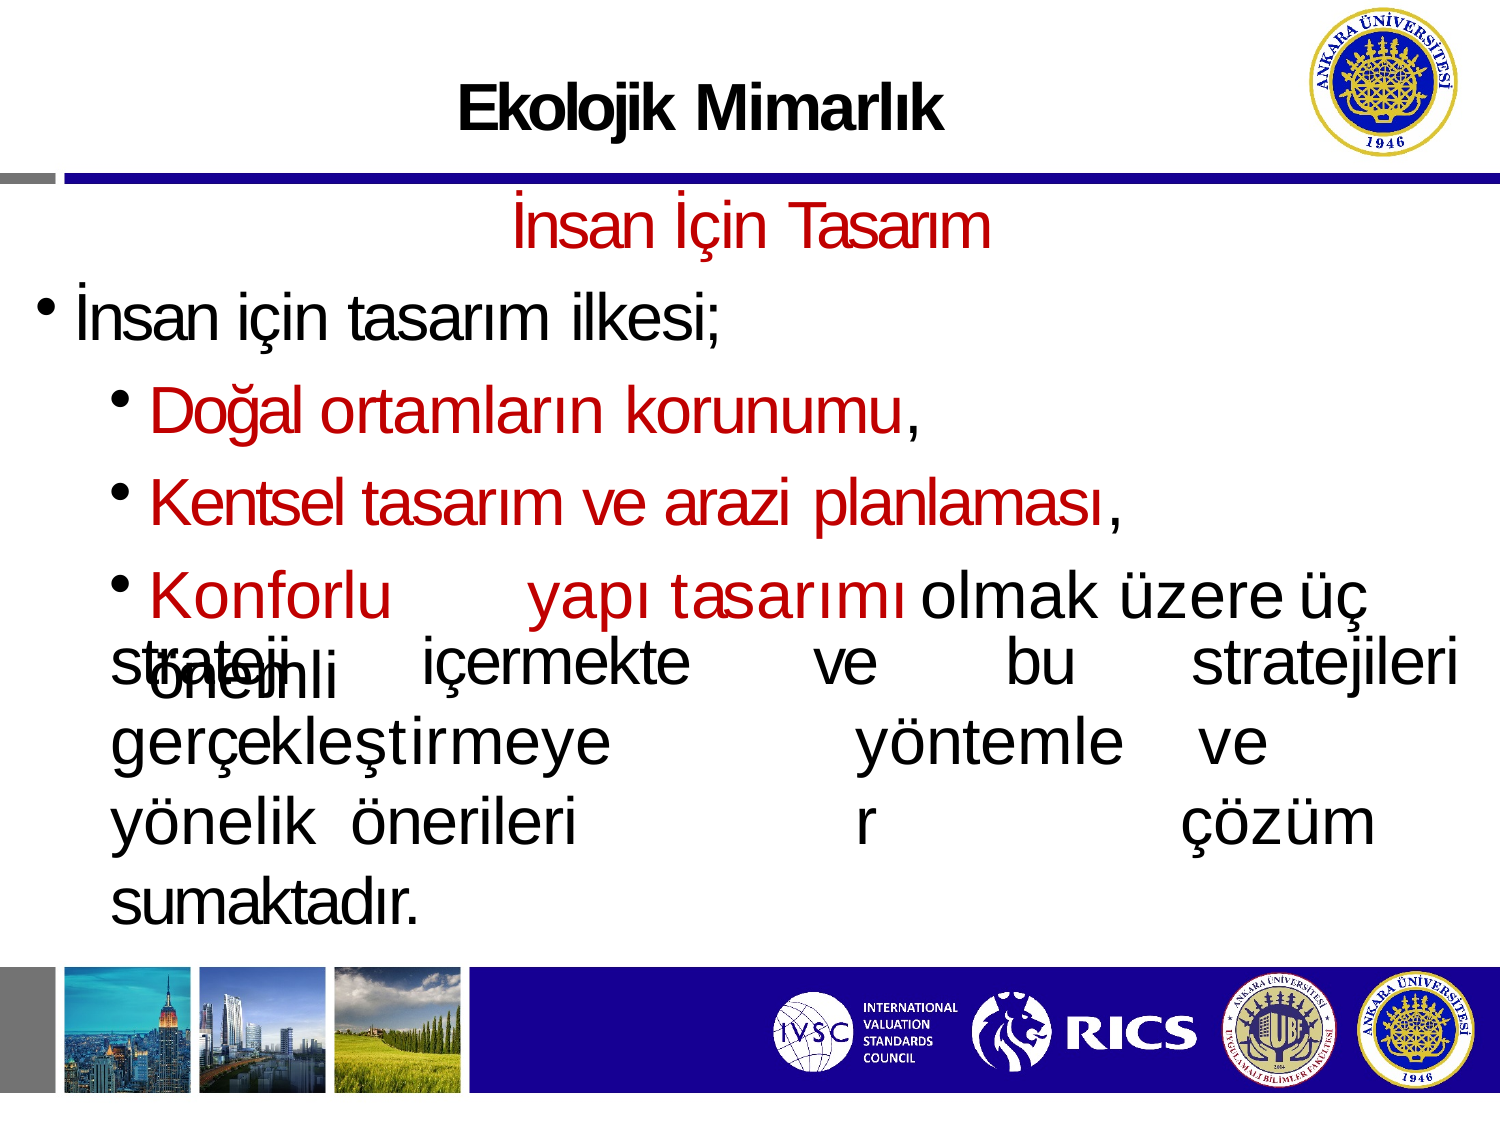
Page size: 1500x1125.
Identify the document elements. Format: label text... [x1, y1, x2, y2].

text_box ve bu yöntemler [813, 615, 1134, 858]
text_box strateji içermekte gerçekleştirmeye yönelik önerileri sumaktadır. [107, 615, 813, 938]
text_box stratejileri ve çözüm [1178, 615, 1468, 858]
picture [0, 0, 1500, 1125]
text_box Ekolojik Mimarlık İnsan İçin Tasarım İnsan için tasarım ilkesi; Doğal ortamların korunumu, Kentsel tasarım ve arazi planlaması, Konforlu yapı tasarımı olmak üzere üç önemli [32, 23, 1467, 712]
